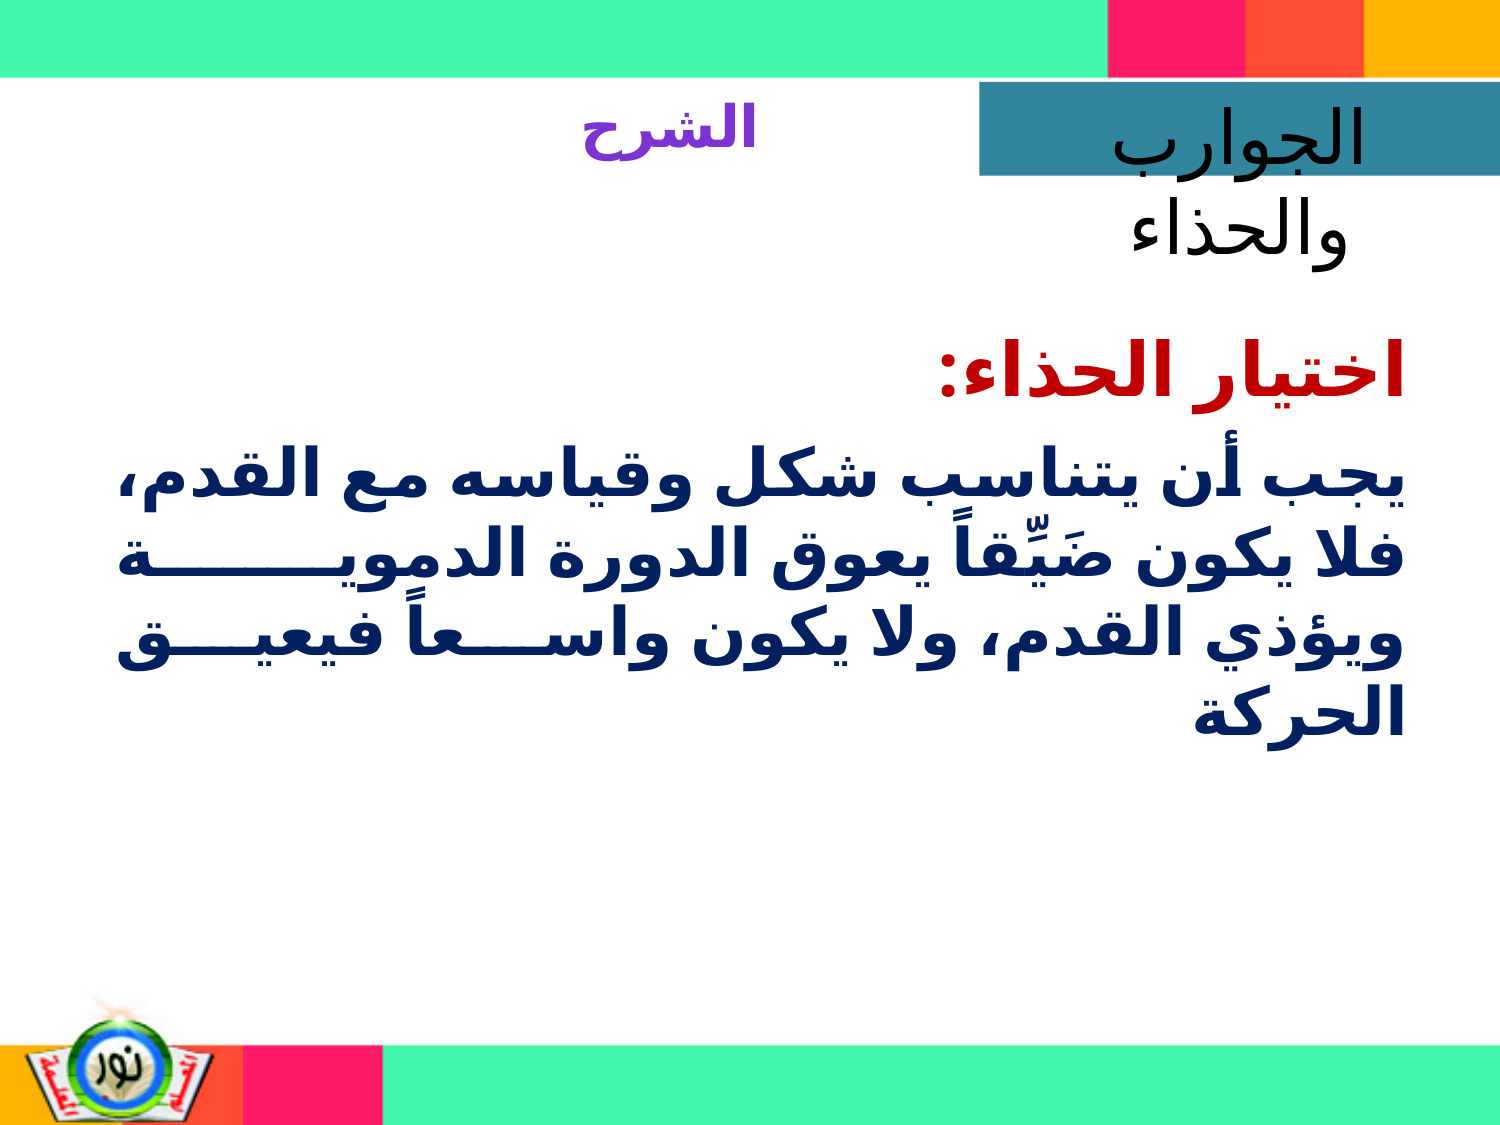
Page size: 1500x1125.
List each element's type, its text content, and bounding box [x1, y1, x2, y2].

picture [0, 0, 1500, 1125]
text_box الشرح [375, 82, 966, 167]
text_box يجب أن يتناسب شكل وقياسه مع القدم، فلا يكون ضَيِّقاً يعوق الدورة الدموية ويؤذي القدم، ولا يكون واسعاً فيعيق الحركة [100, 421, 1424, 757]
text_box الجوارب والحذاء [979, 81, 1500, 176]
text_box اختيار الحذاء: [100, 314, 1424, 420]
